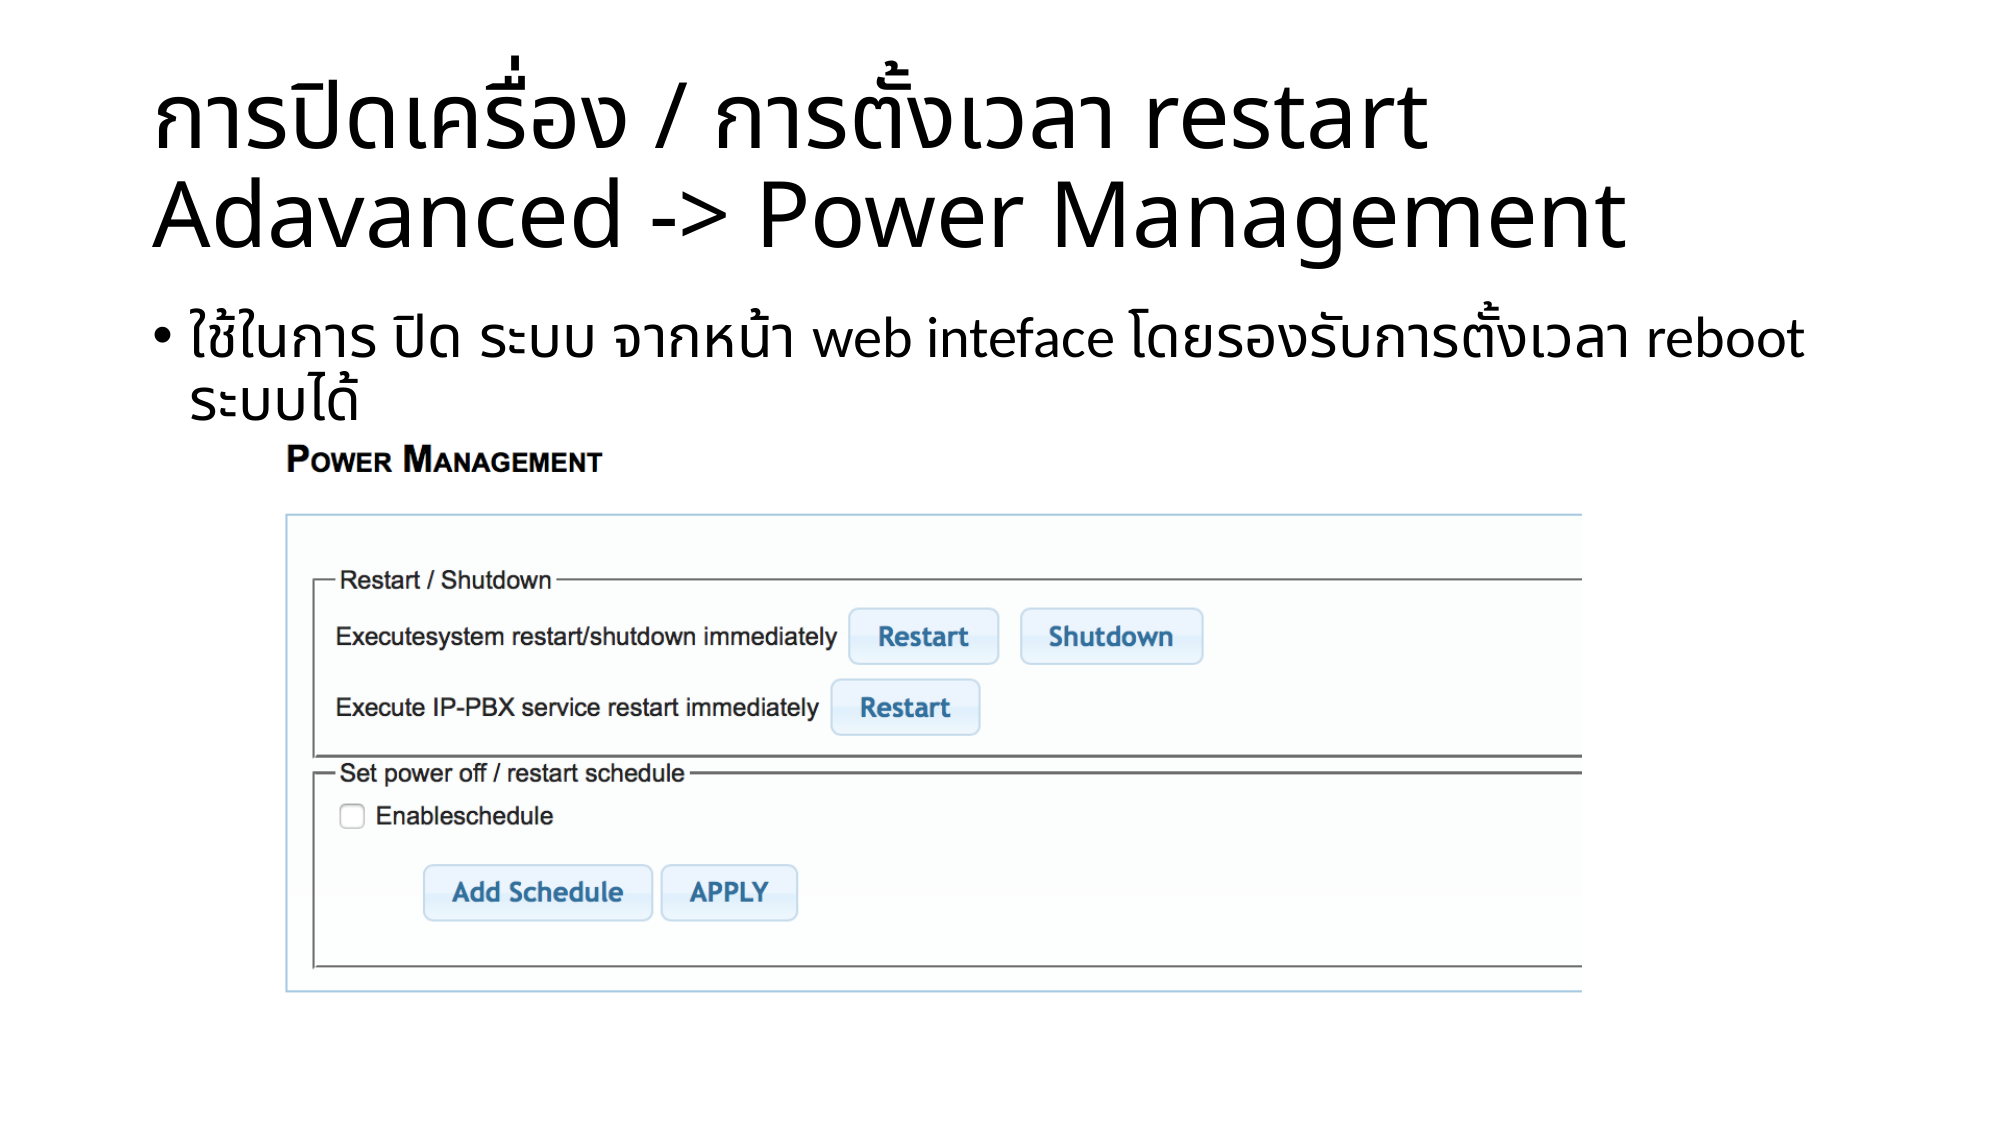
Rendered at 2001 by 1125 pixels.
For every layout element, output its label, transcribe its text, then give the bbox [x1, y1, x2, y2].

list ใช้ในการ ปิด ระบบ จากหน้า web inteface โดยรองรับการตั้งเวลา reboot ระบบได้ [137, 299, 1863, 1014]
picture [250, 424, 1582, 1079]
title การปิดเครื่อง / การตั้งเวลา restart Adavanced -> Power Management [137, 59, 1863, 278]
